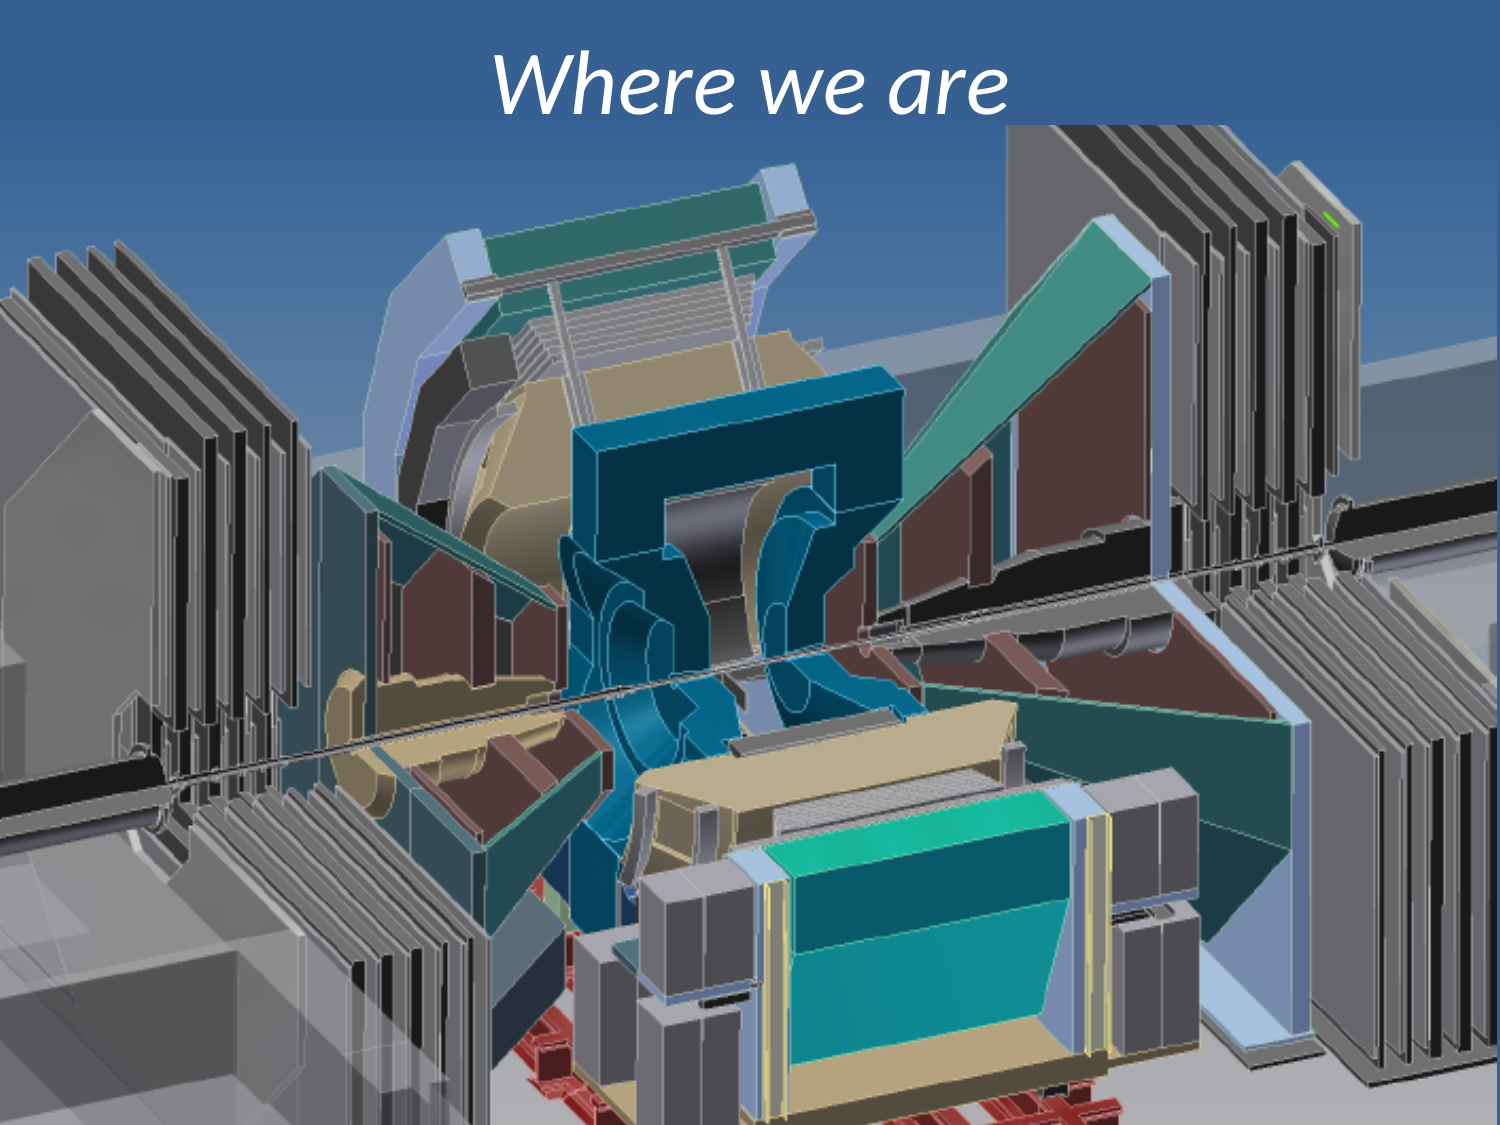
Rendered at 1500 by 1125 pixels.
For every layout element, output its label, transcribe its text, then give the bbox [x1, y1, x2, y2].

title Where we are [75, 7, 1425, 123]
picture [0, 125, 1497, 1125]
